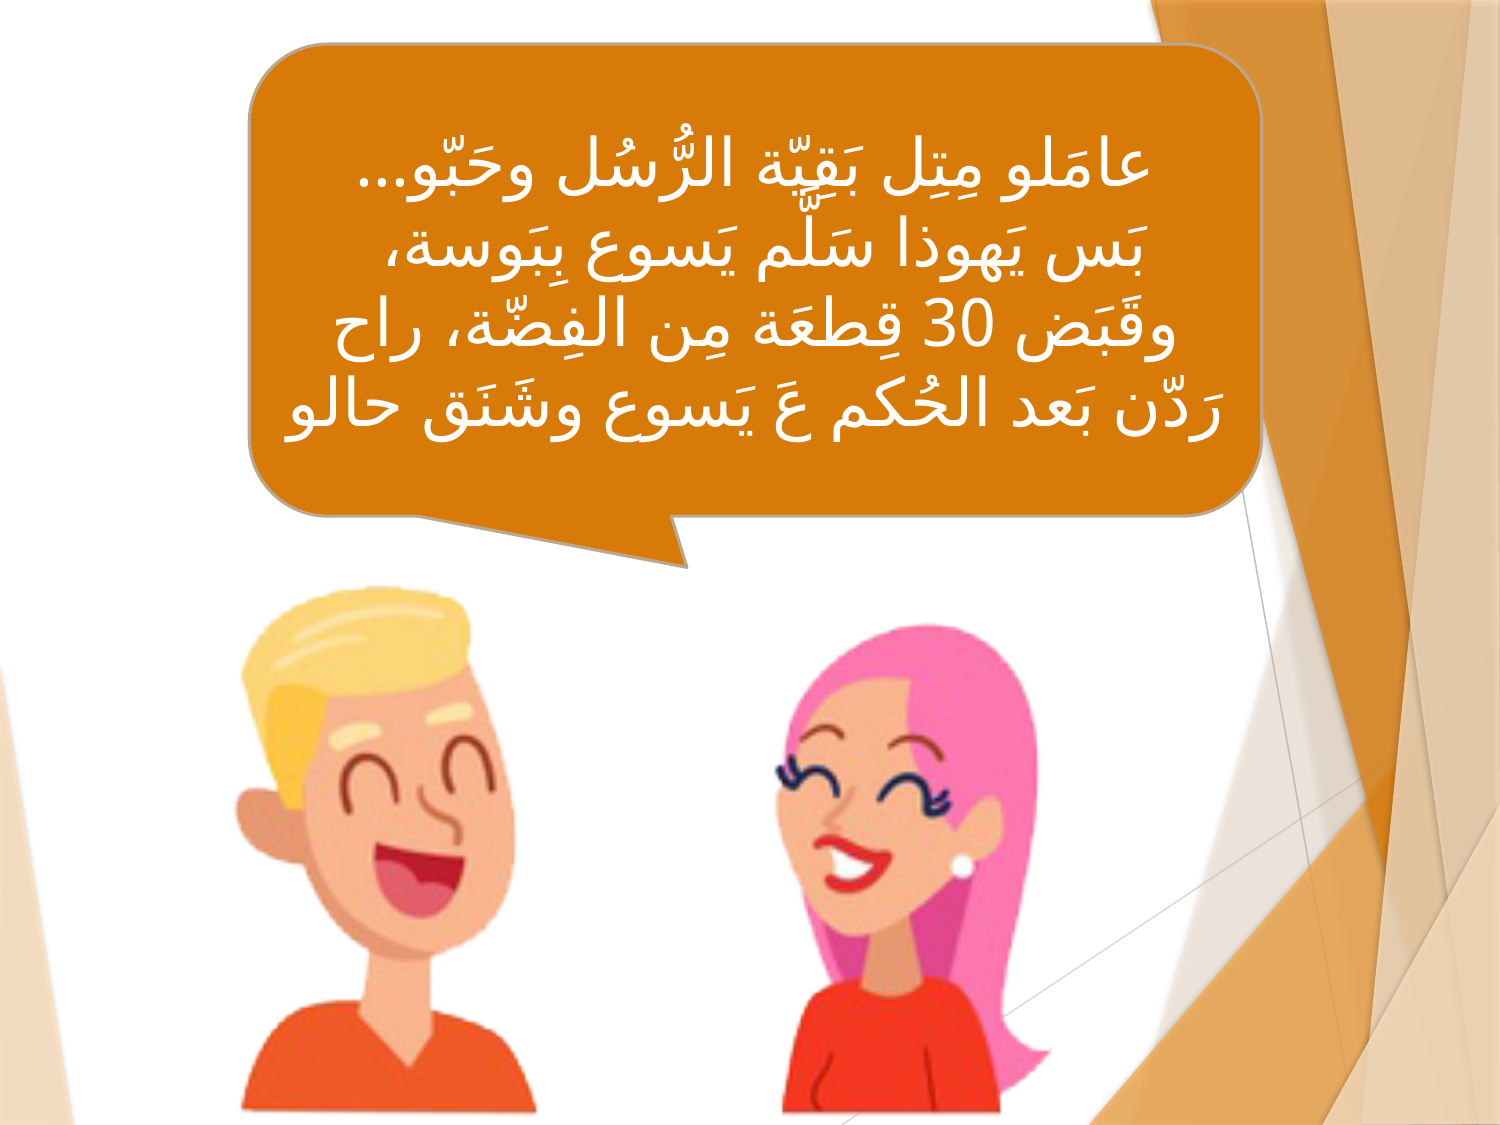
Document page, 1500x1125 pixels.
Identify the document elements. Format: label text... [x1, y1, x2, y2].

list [220, 532, 1102, 1125]
text_box عامَلو مِتِل بَقِيّة الرُّسُل وحَبّو... بَس يَهوذا سَلَّم يَسوع بِبَوسة، وقَبَض 30 قِطعَة مِن الفِضّة، راح رَدّن بَعد الحُكم عَ يَسوع وشَنَق حالو [247, 42, 1264, 531]
